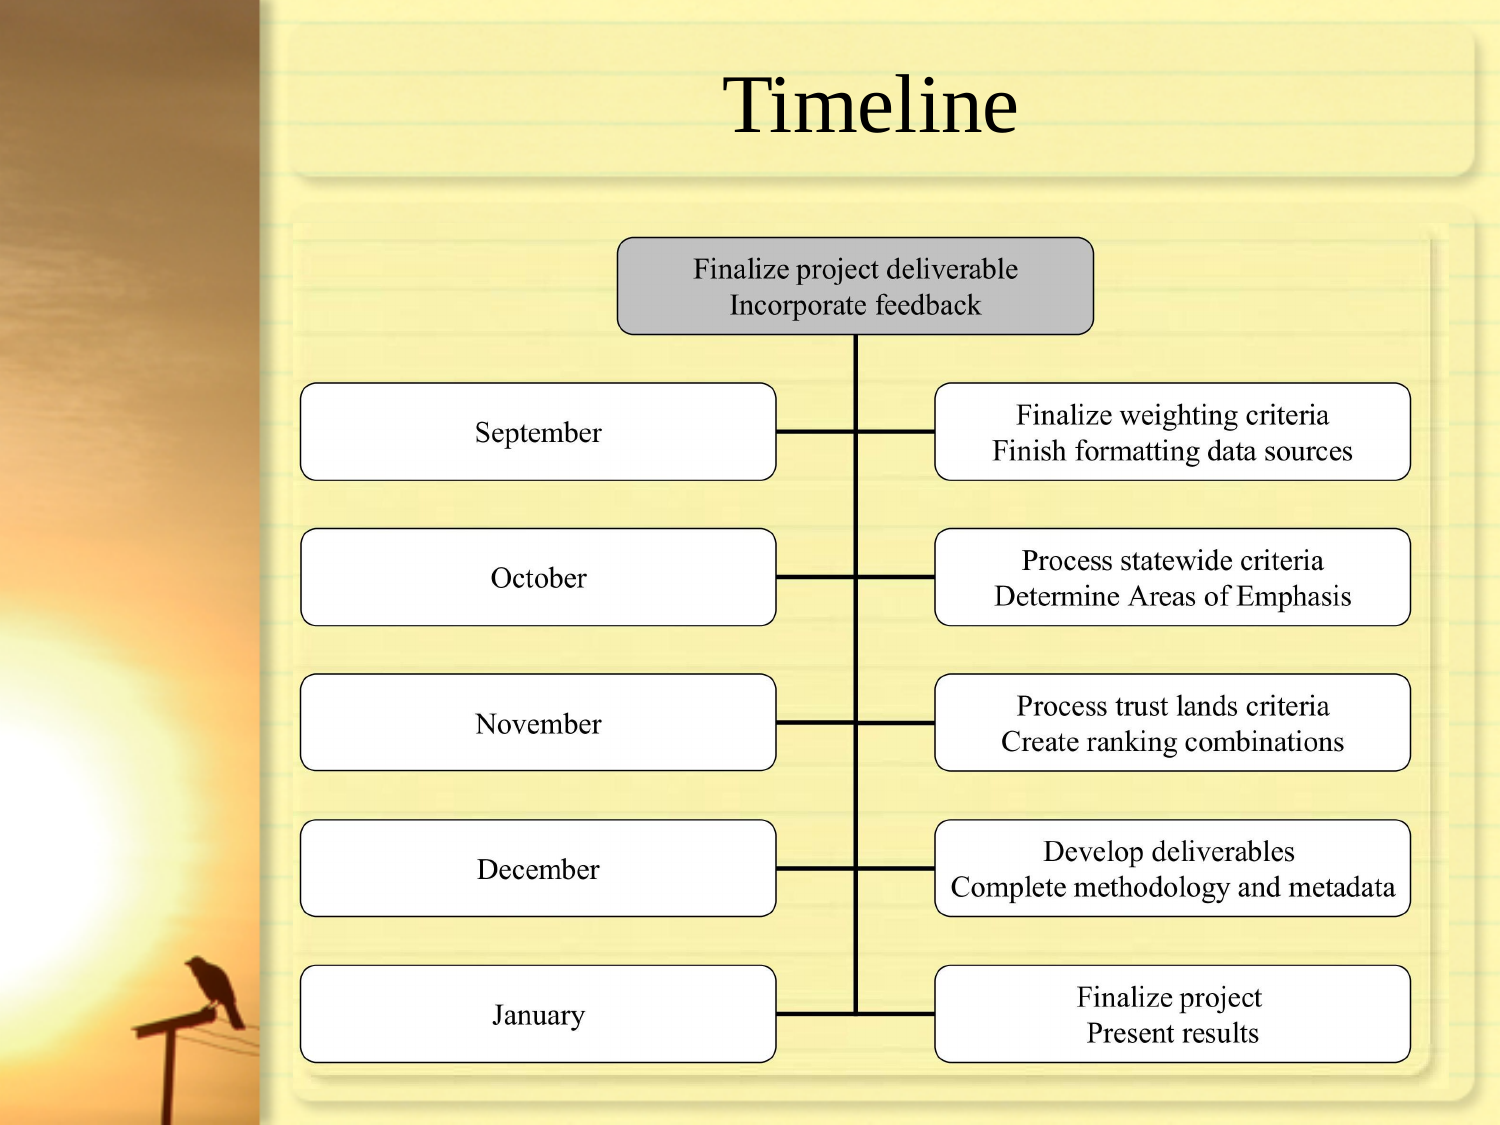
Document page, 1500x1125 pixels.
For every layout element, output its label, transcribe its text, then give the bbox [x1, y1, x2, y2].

title Timeline [288, 26, 1454, 173]
picture [0, 0, 1500, 1125]
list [293, 223, 1449, 1089]
